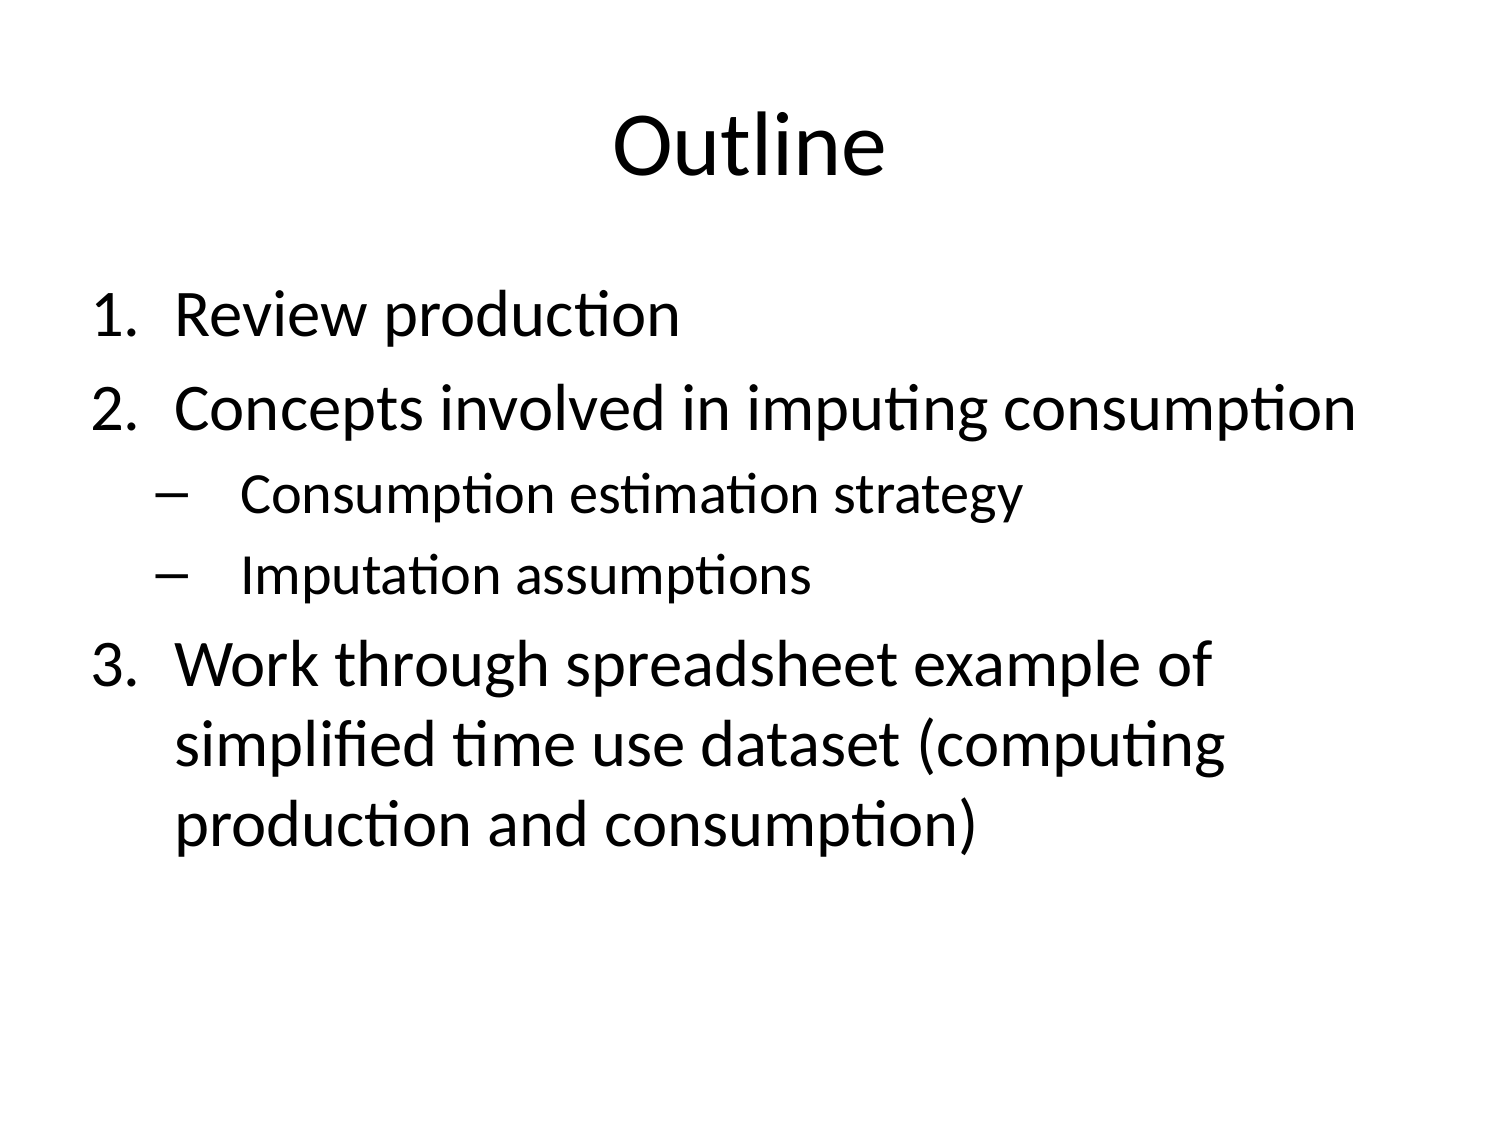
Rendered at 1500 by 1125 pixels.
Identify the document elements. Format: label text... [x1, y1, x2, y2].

list Review production Concepts involved in imputing consumption Consumption estimation strategy Imputation assumptions Work through spreadsheet example of simplified time use dataset (computing production and consumption) [75, 262, 1425, 1005]
title Outline [75, 45, 1425, 233]
